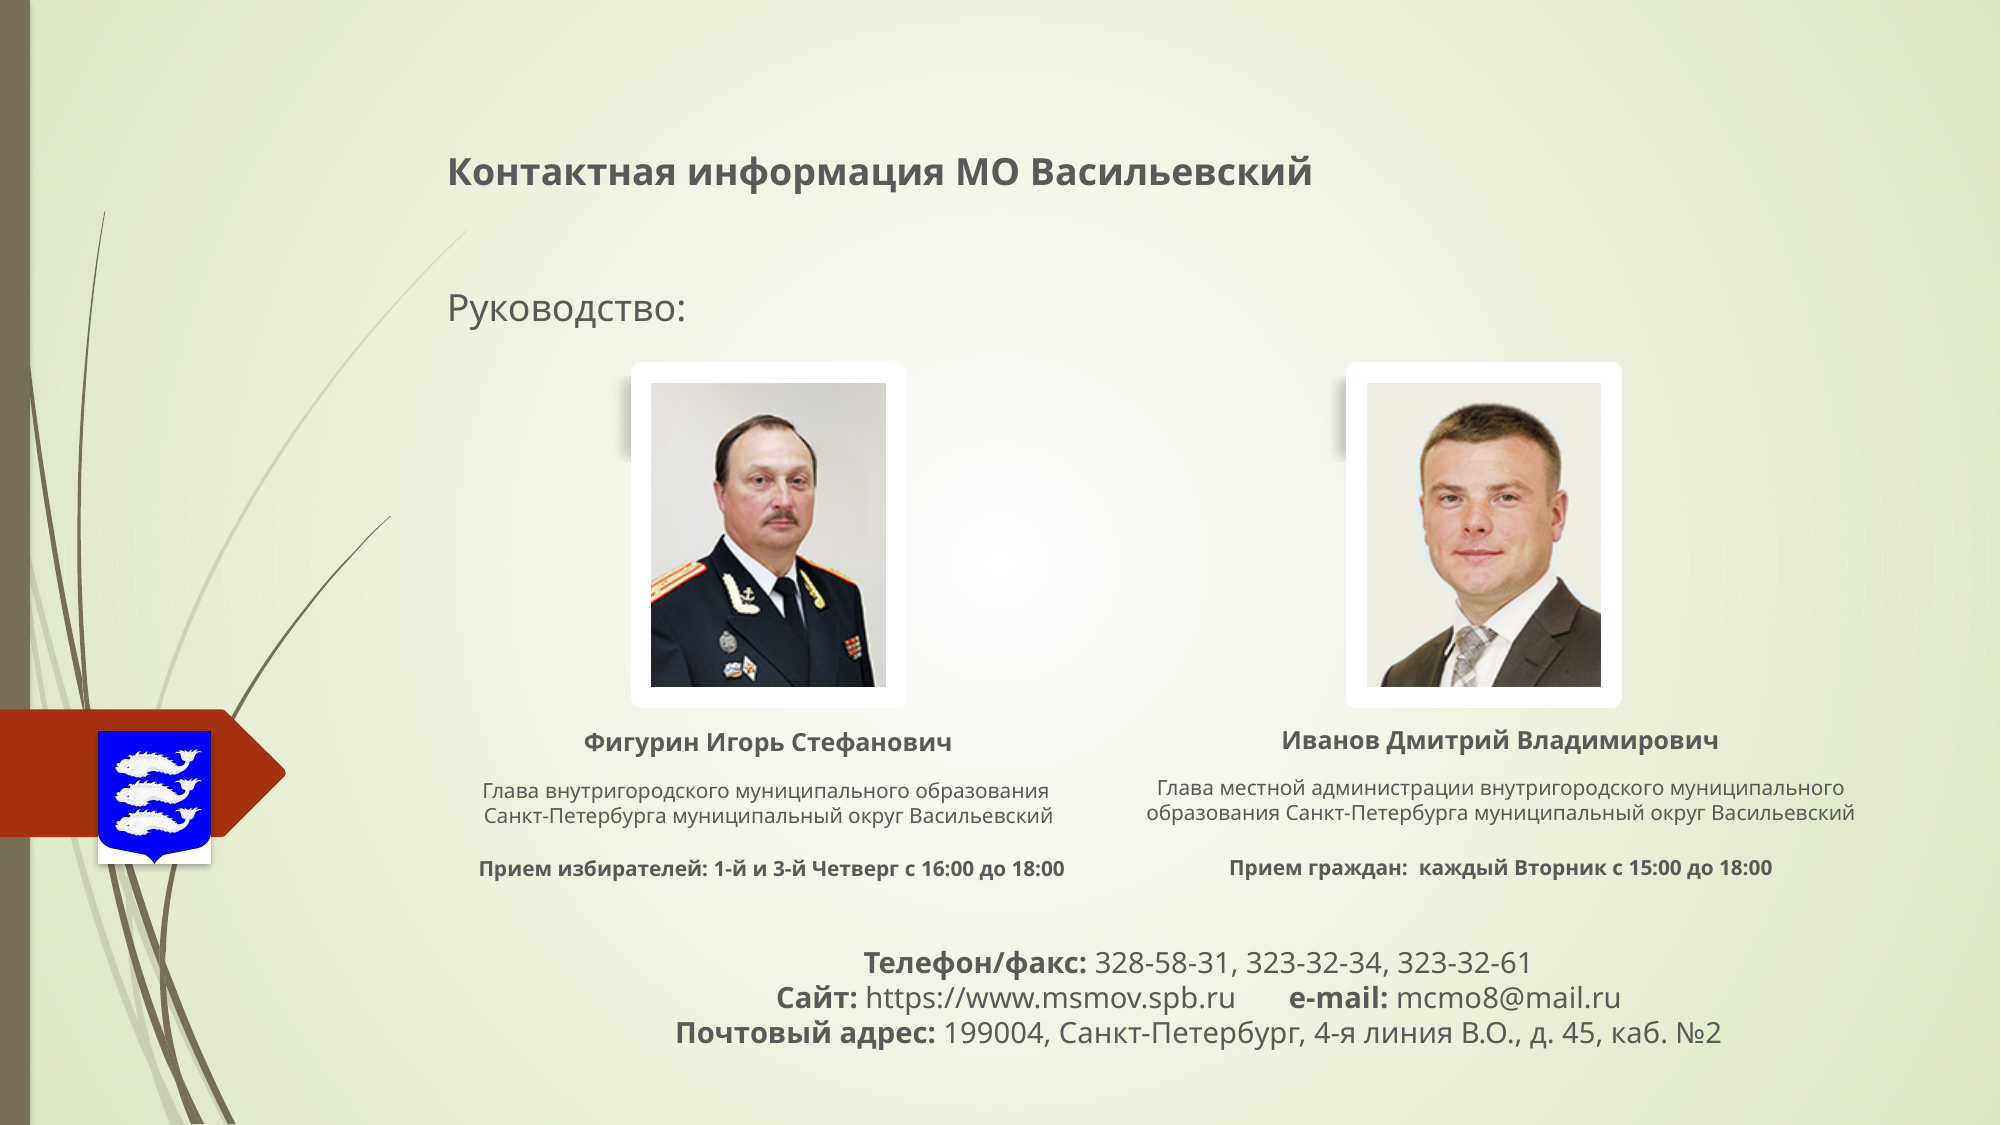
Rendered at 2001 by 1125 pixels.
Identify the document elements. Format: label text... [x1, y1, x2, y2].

text_box Фигурин Игорь Стефанович Глава внутригородского муниципального образования Санкт-Петербурга муниципальный округ Васильевский [431, 718, 1106, 816]
picture [651, 382, 887, 688]
text_box Телефон/факс: 328-58-31, 323-32-34, 323-32-61 Сайт: https://www.msmov.spb.ru e-mail: mcmo8@mail.ru Почтовый адрес: 199004, Санкт-Петербург, 4-я линия В.О., д. 45, каб. №2 [467, 937, 1931, 1063]
text_box Прием избирателей: 1-й и 3-й Четверг с 16:00 до 18:00 [412, 848, 1131, 901]
subtitle Руководство: [431, 276, 1895, 374]
text_box Прием граждан: каждый Вторник с 15:00 до 18:00 [1121, 846, 1881, 900]
picture [1366, 382, 1602, 688]
text_box Контактная информация МО Васильевский [431, 135, 1895, 220]
text_box Иванов Дмитрий Владимирович Глава местной администрации внутригородского муниципального образования Санкт-Петербурга муниципальный округ Васильевский [1121, 716, 1881, 814]
picture [98, 731, 211, 865]
